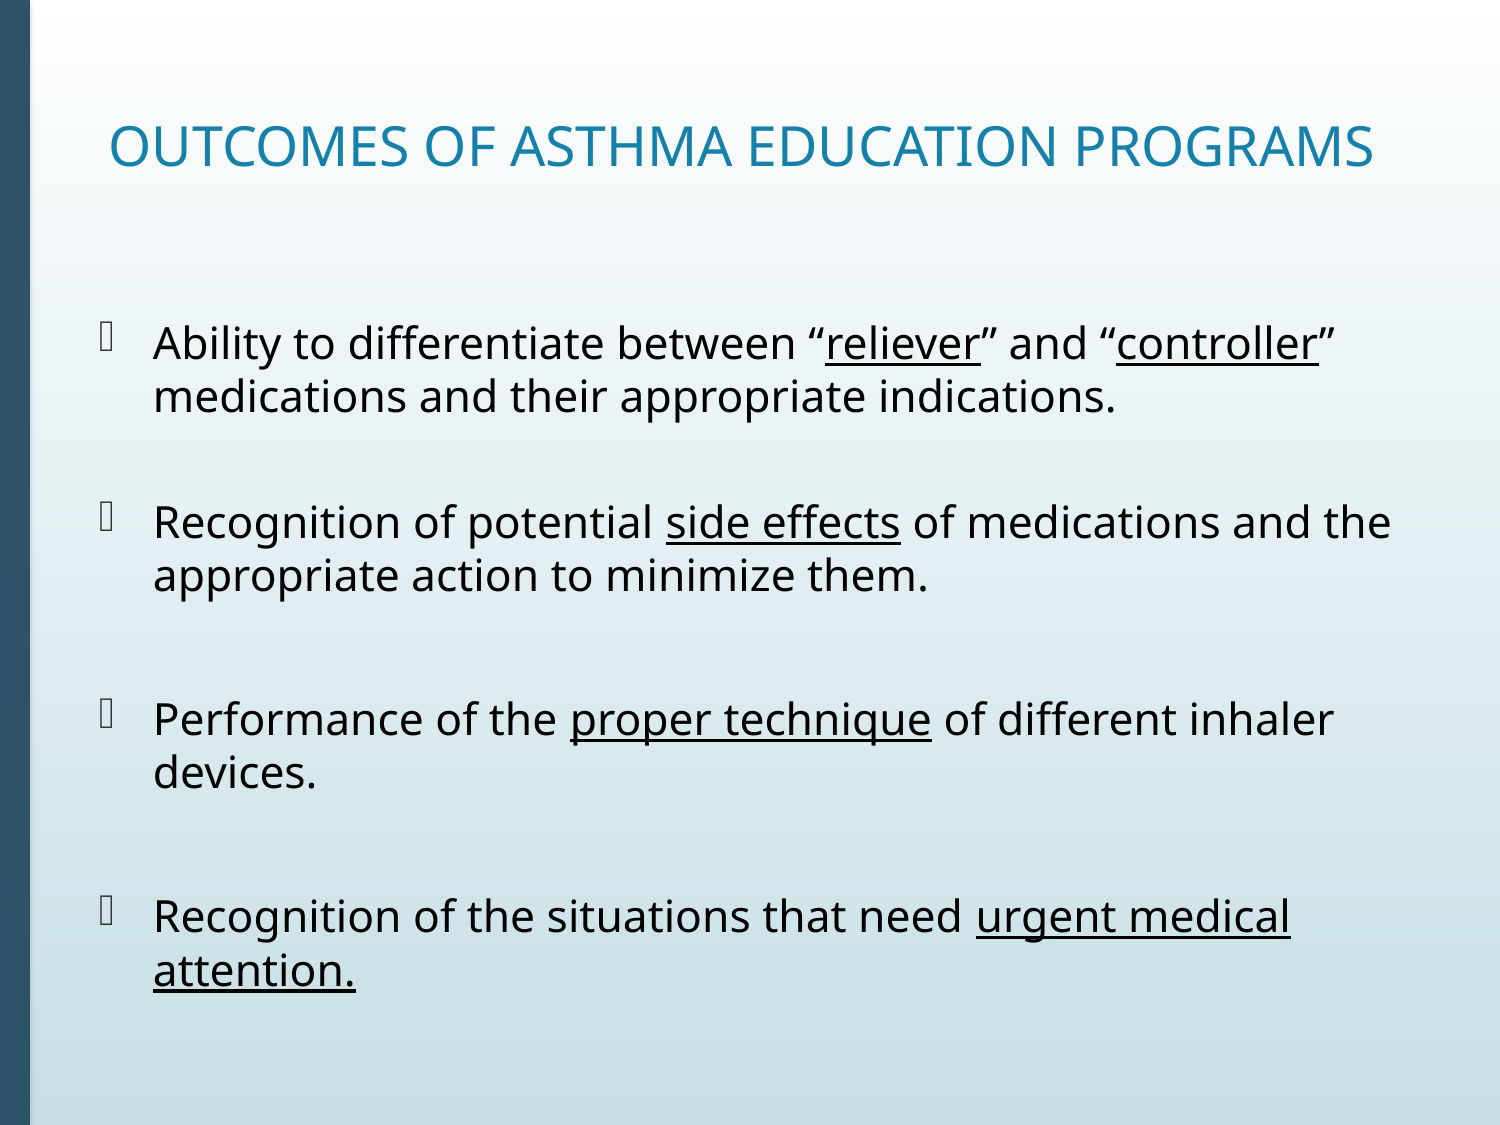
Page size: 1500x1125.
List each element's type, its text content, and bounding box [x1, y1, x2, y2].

list Ability to differentiate between “reliever” and “controller” medications and their appropriate indications. Recognition of potential side effects of medications and the appropriate action to minimize them. Performance of the proper technique of different inhaler devices. Recognition of the situations that need urgent medical attention. [83, 253, 1439, 1004]
title Outcomes of Asthma Education Programs [83, 72, 1400, 216]
